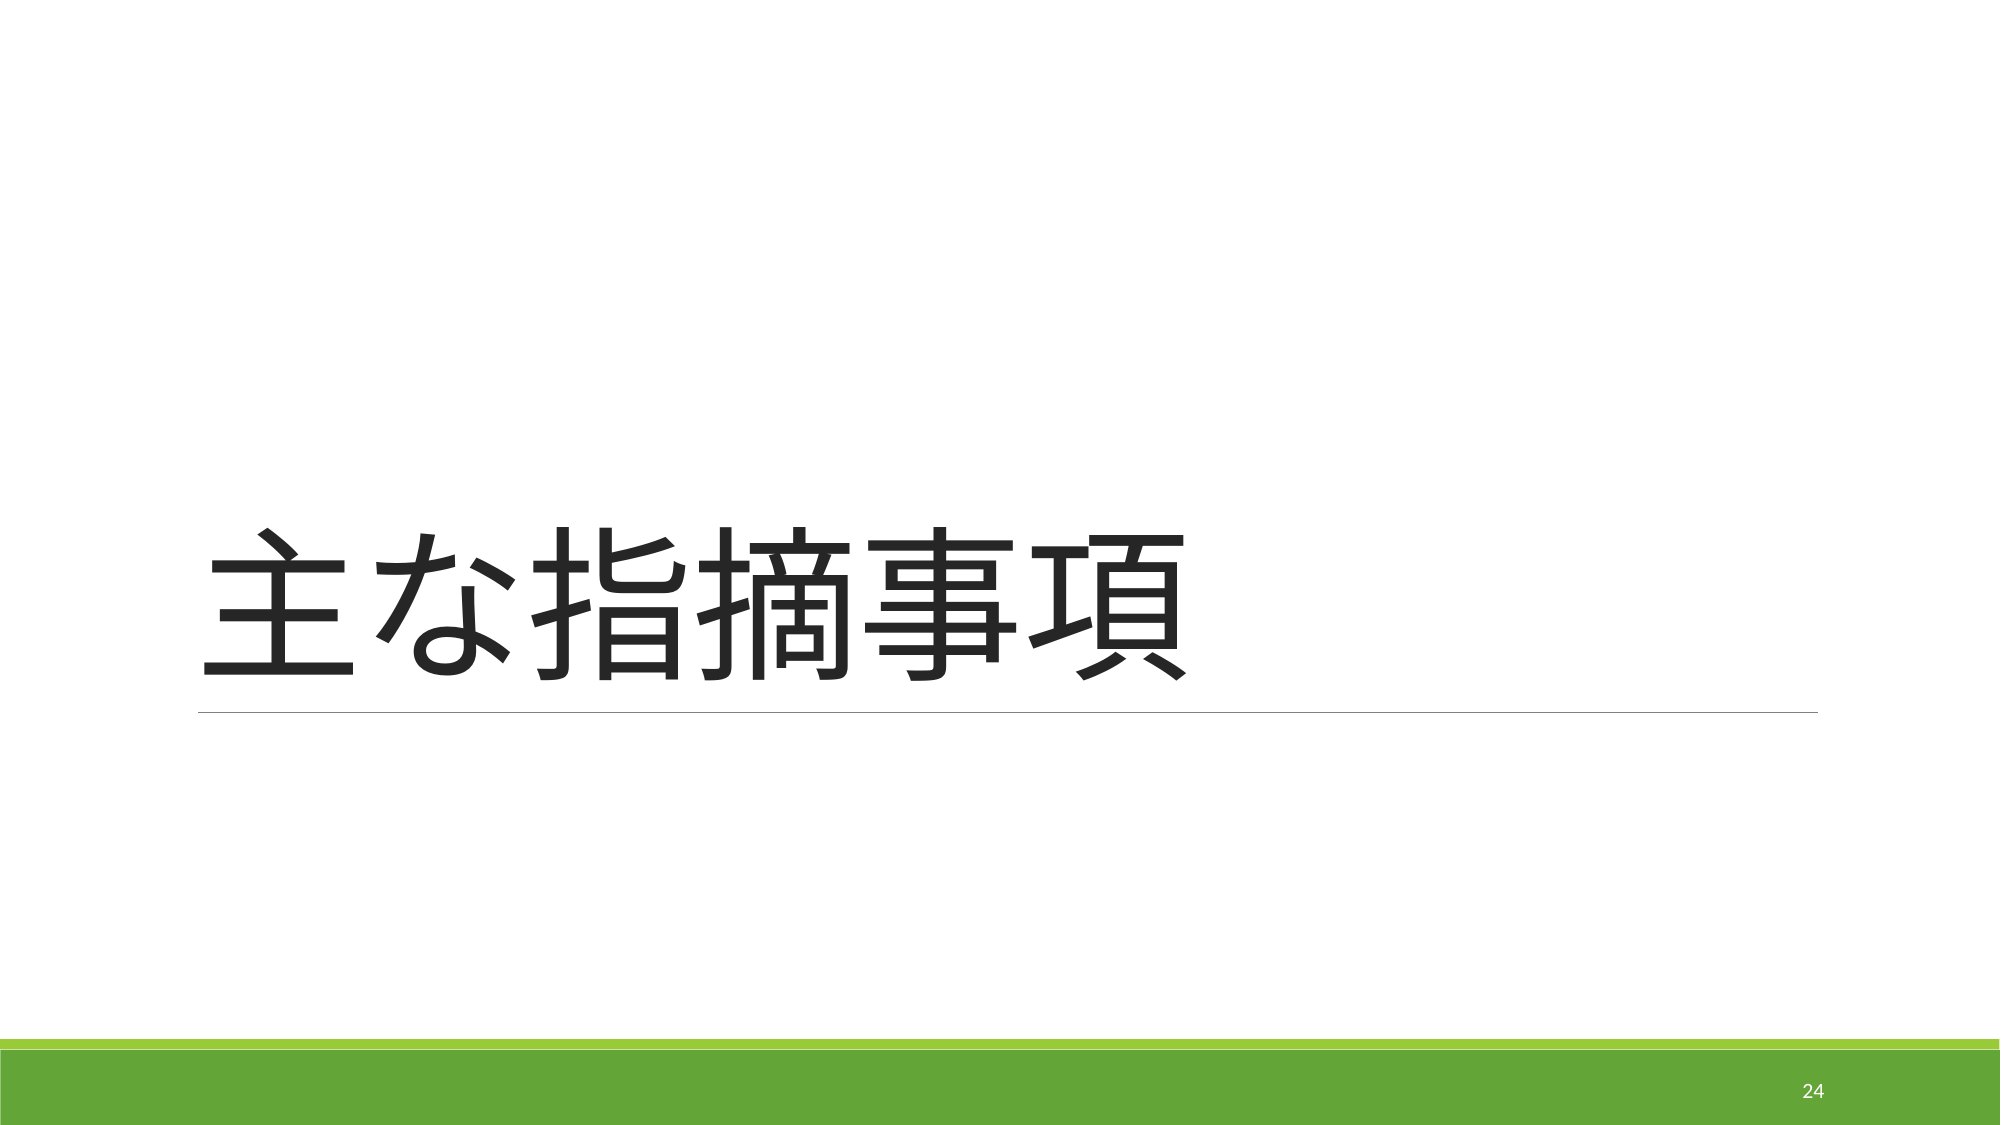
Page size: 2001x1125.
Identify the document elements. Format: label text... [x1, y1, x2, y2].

title 主な指摘事項 [180, 124, 1830, 710]
slide_number 24 [1624, 1059, 1840, 1120]
